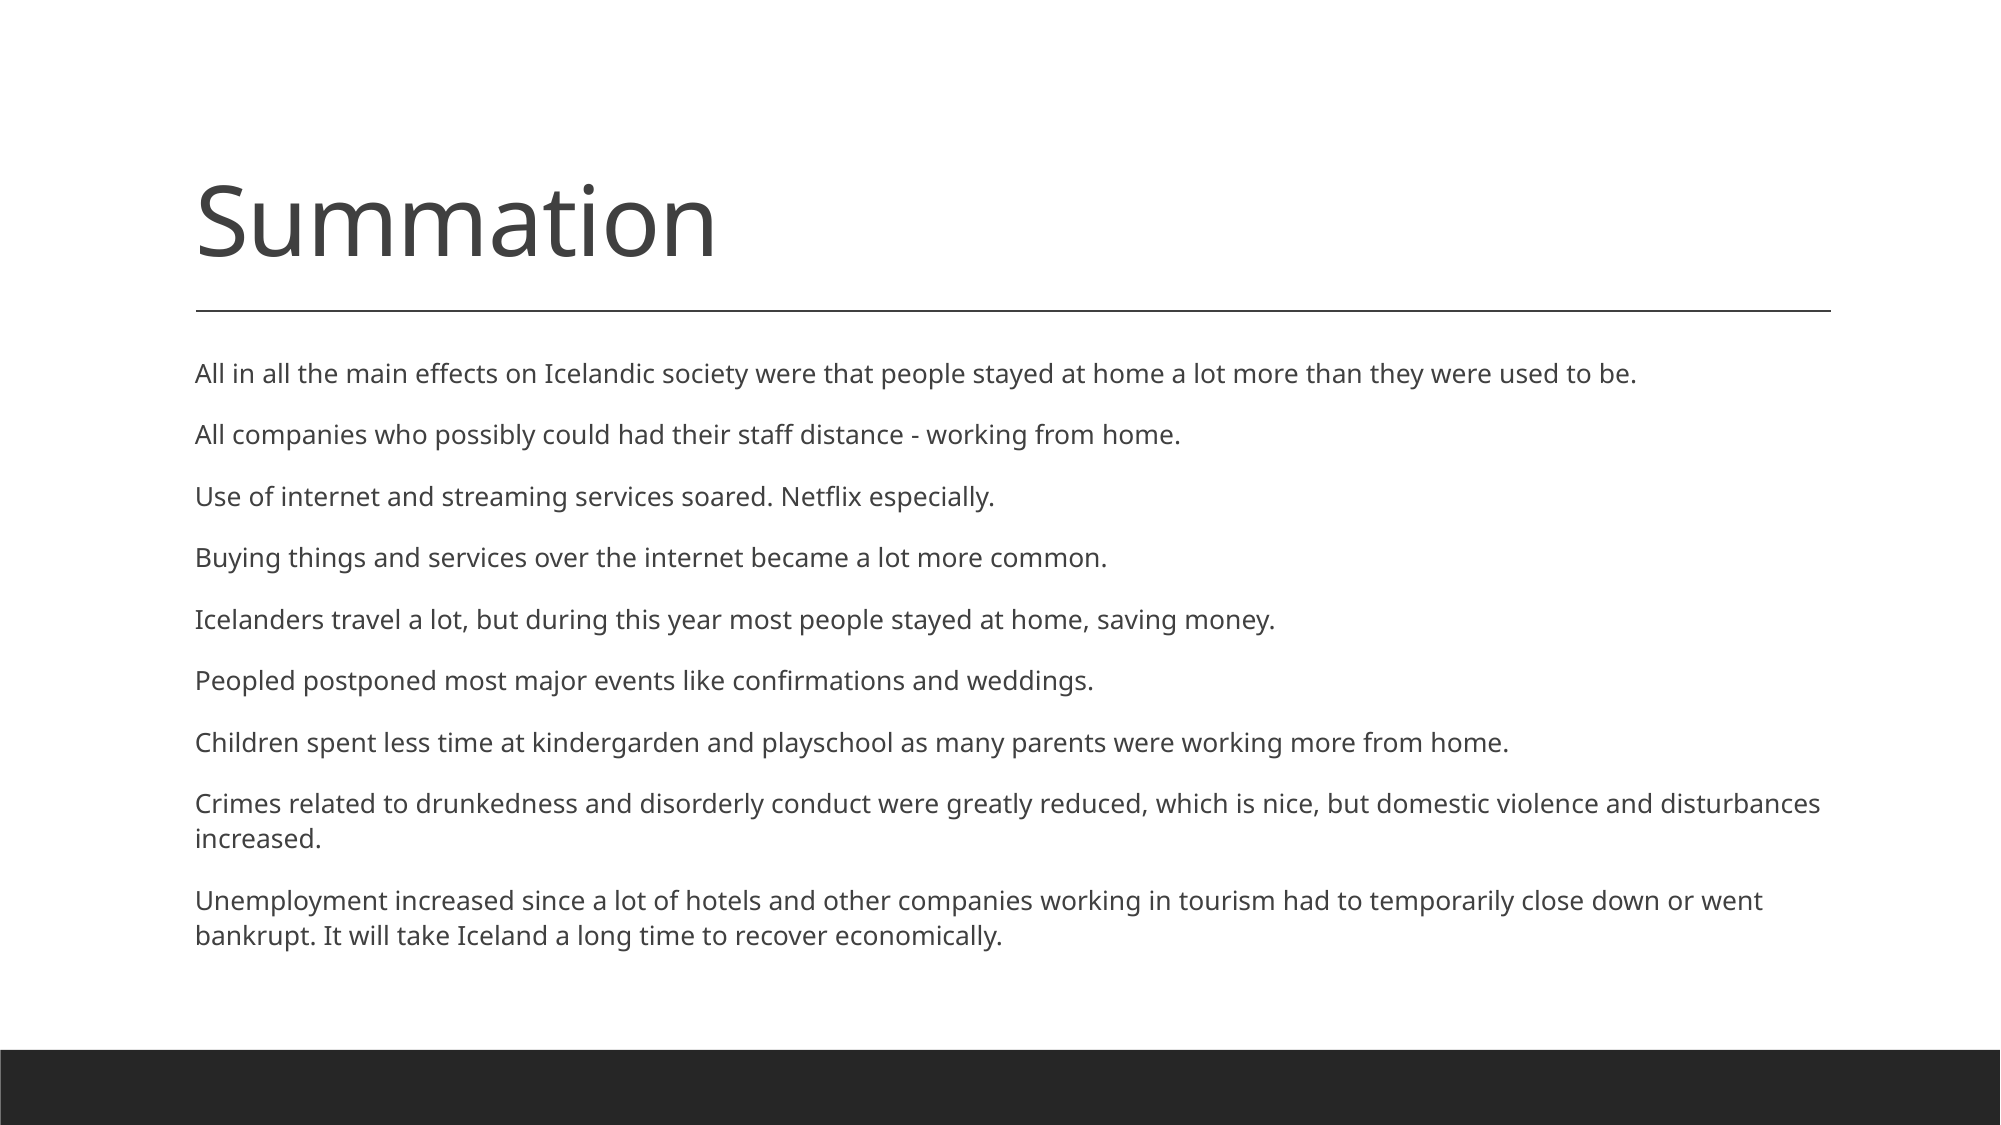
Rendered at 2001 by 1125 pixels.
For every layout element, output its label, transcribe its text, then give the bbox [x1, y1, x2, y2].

list All in all the main effects on Icelandic society were that people stayed at home a lot more than they were used to be. All companies who possibly could had their staff distance - working from home. Use of internet and streaming services soared. Netflix especially. Buying things and services over the internet became a lot more common. Icelanders travel a lot, but during this year most people stayed at home, saving money. Peopled postponed most major events like confirmations and weddings. Children spent less time at kindergarden and playschool as many parents were working more from home. Crimes related to drunkedness and disorderly conduct were greatly reduced, which is nice, but domestic violence and disturbances increased. Unemployment increased since a lot of hotels and other companies working in tourism had to temporarily close down or went bankrupt. It will take Iceland a long time to recover economically. [180, 345, 1830, 963]
title Summation [180, 47, 1830, 285]
